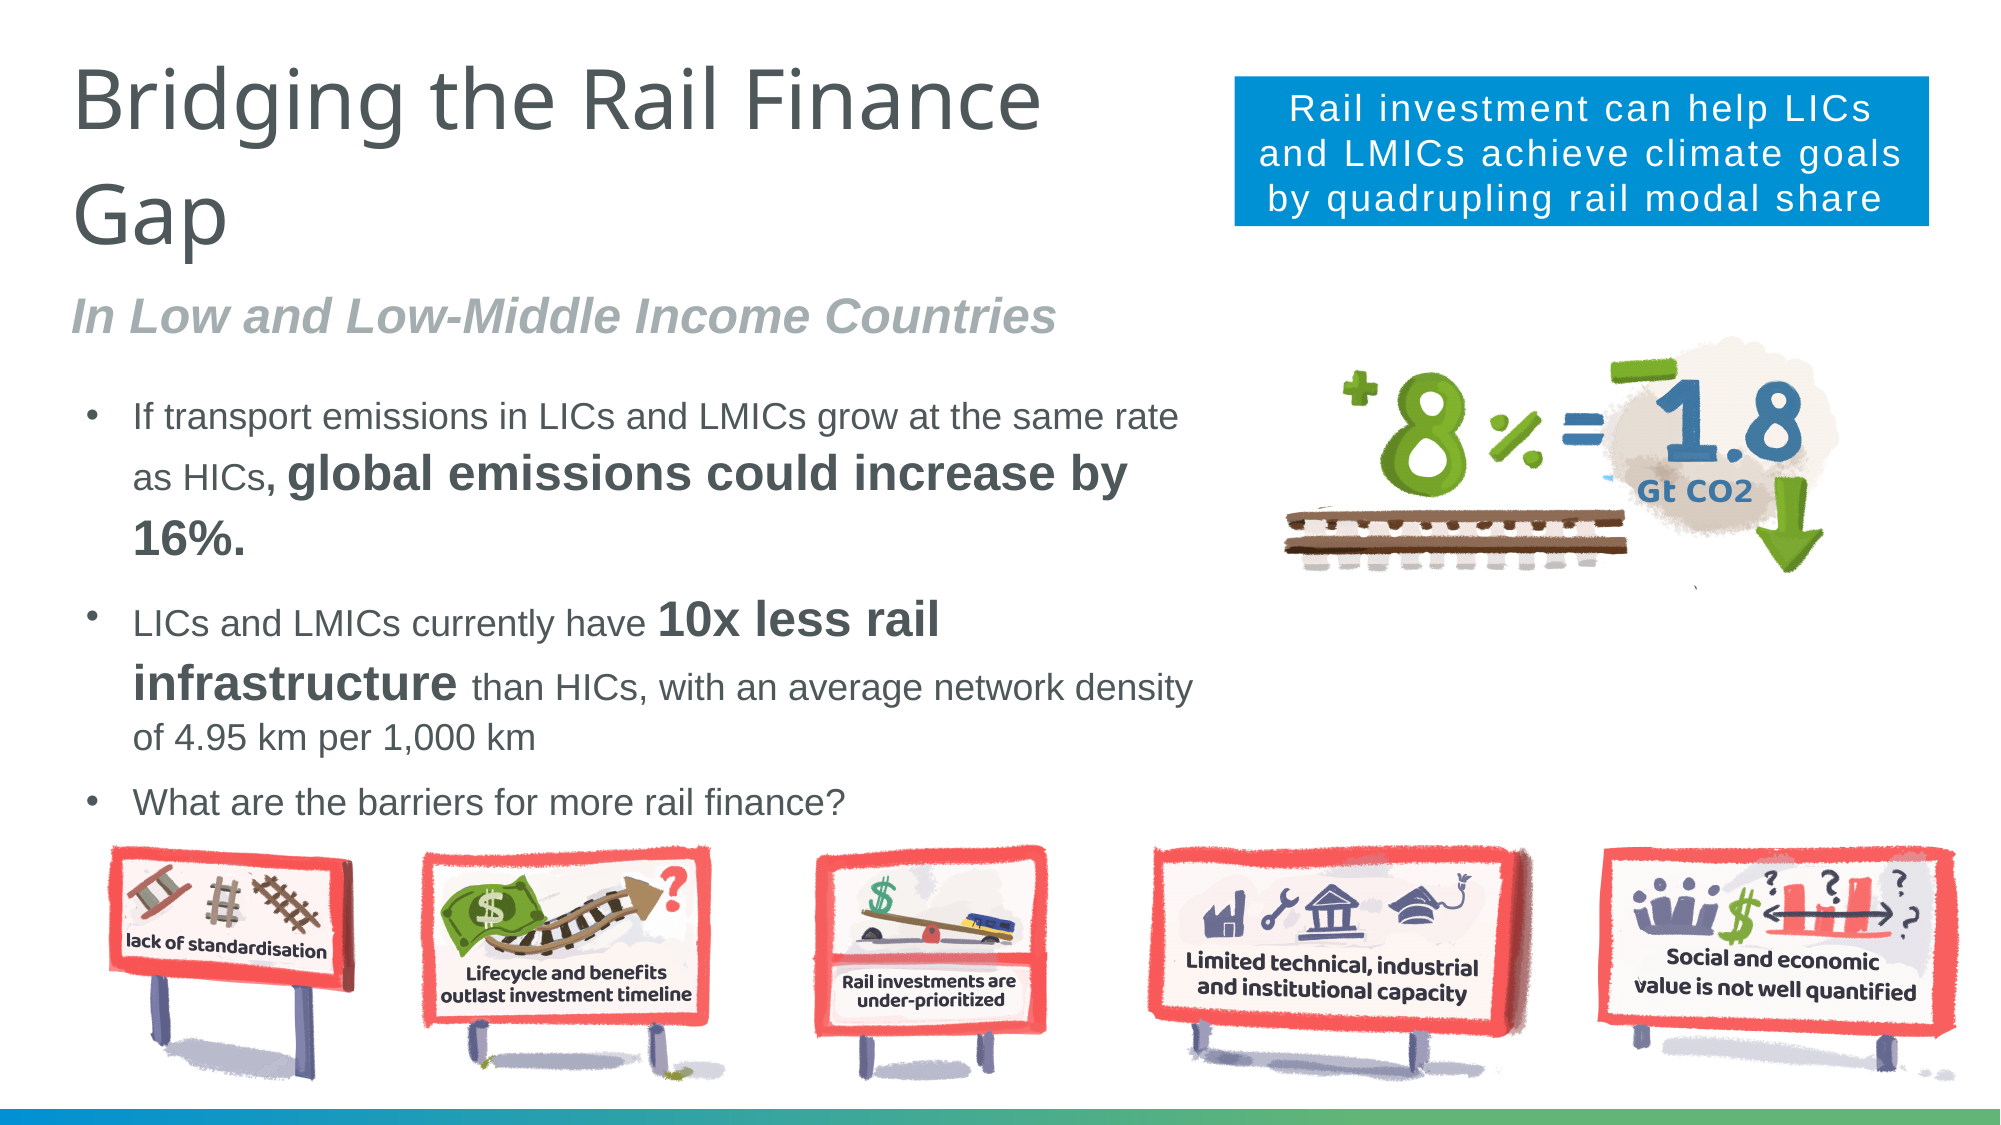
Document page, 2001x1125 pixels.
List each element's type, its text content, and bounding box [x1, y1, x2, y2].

picture [811, 844, 1082, 1082]
text_box If transport emissions in LICs and LMICs grow at the same rate as HICs, global emissions could increase by 16%. LICs and LMICs currently have 10x less rail infrastructure than HICs, with an average network density of 4.95 km per 1,000 km What are the barriers for more rail finance? [71, 381, 1235, 831]
text_box In Low and Low-Middle Income Countries [71, 275, 1147, 345]
picture [1146, 844, 1534, 1082]
picture [1597, 844, 1960, 1082]
picture [420, 844, 747, 1082]
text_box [1212, 76, 1929, 629]
picture [107, 844, 356, 1082]
text_box Bridging the Rail Finance Gap [71, 30, 1147, 261]
